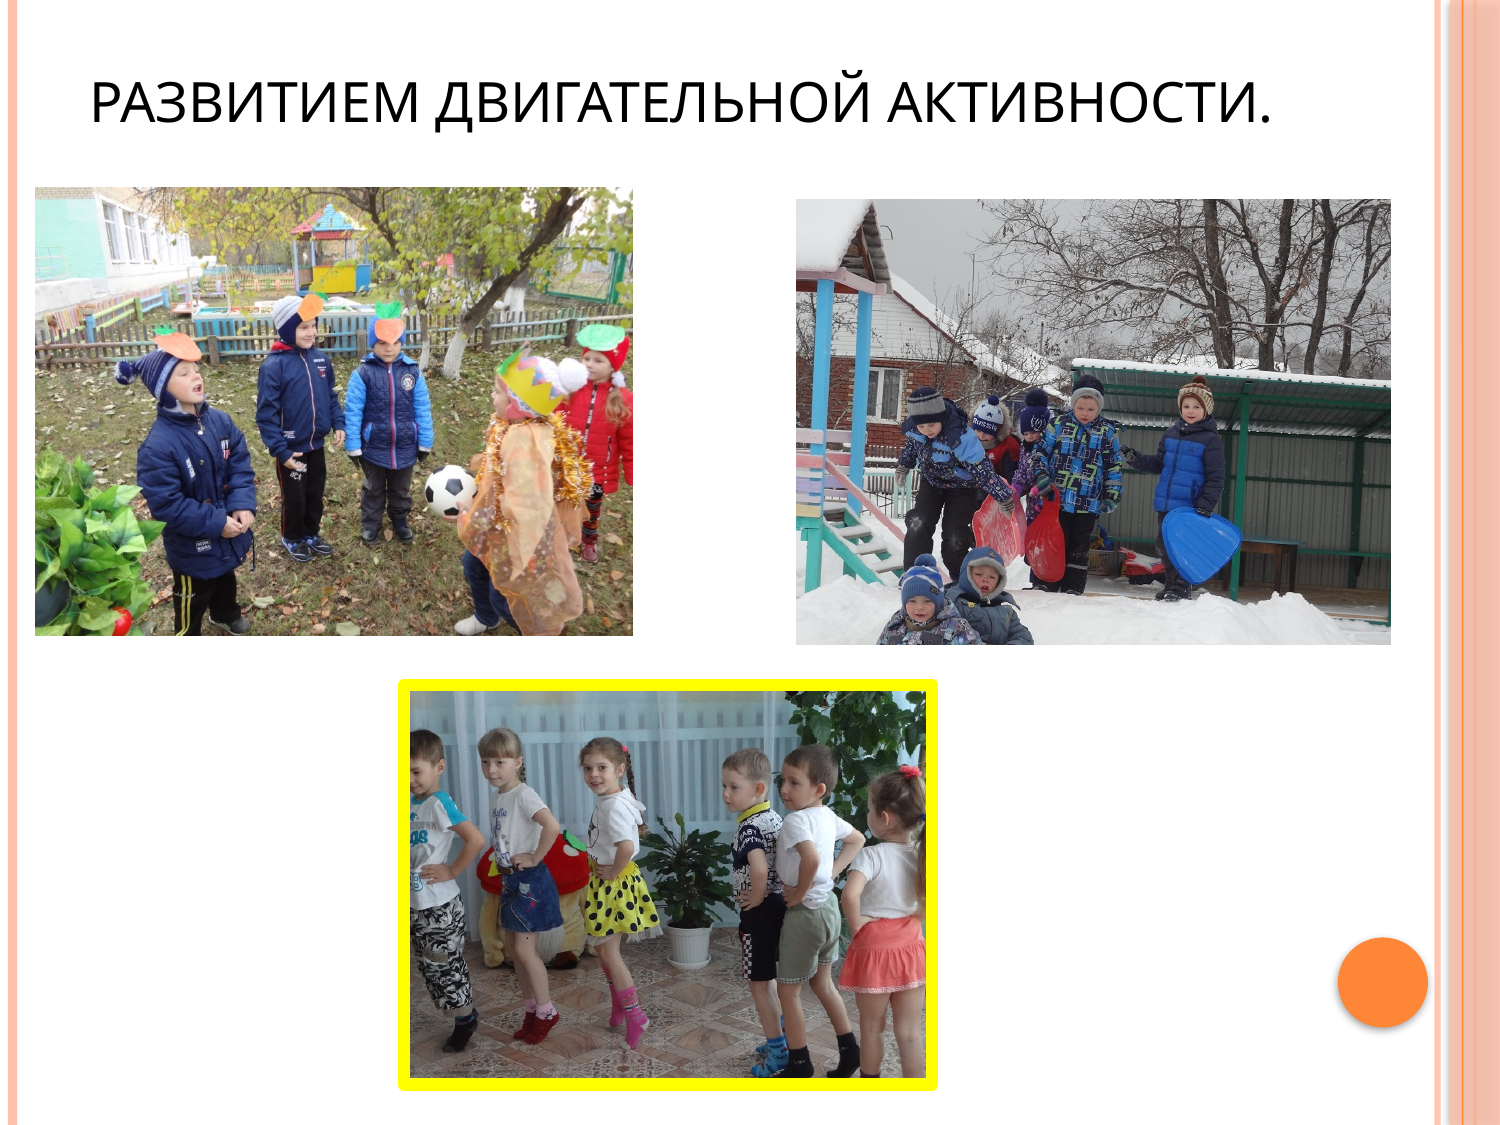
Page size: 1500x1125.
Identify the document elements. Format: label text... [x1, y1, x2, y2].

picture [409, 690, 927, 1079]
picture [34, 186, 634, 637]
picture [796, 198, 1391, 646]
title Развитием двигательной активности. [75, 45, 1300, 1008]
